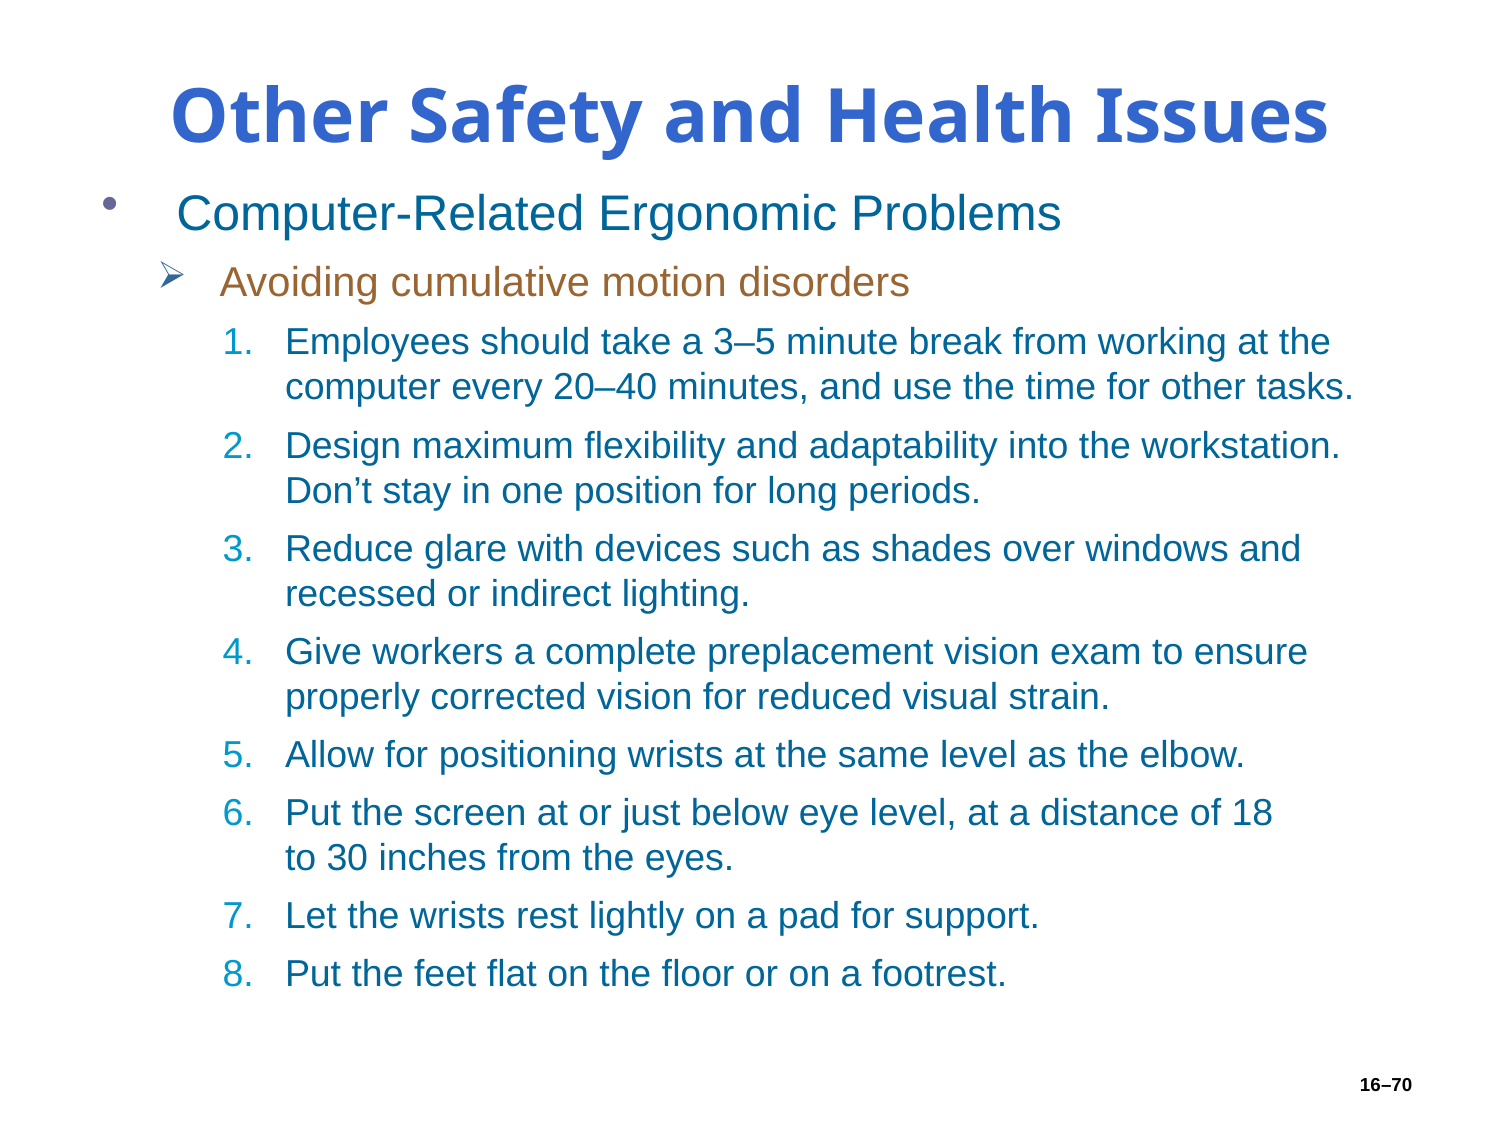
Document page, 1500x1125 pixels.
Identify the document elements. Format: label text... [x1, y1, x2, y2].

slide_number 16–70 [1049, 1042, 1413, 1103]
title Other Safety and Health Issues [59, 59, 1441, 175]
list Computer-Related Ergonomic Problems Avoiding cumulative motion disorders Employees should take a 3–5 minute break from working at the computer every 20–40 minutes, and use the time for other tasks. Design maximum flexibility and adaptability into the workstation. Don’t stay in one position for long periods. Reduce glare with devices such as shades over windows and recessed or indirect lighting. Give workers a complete preplacement vision exam to ensure properly corrected vision for reduced visual strain. Allow for positioning wrists at the same level as the elbow. Put the screen at or just below eye level, at a distance of 18 to 30 inches from the eyes. Let the wrists rest lightly on a pad for support. Put the feet flat on the floor or on a footrest. [85, 172, 1396, 1028]
